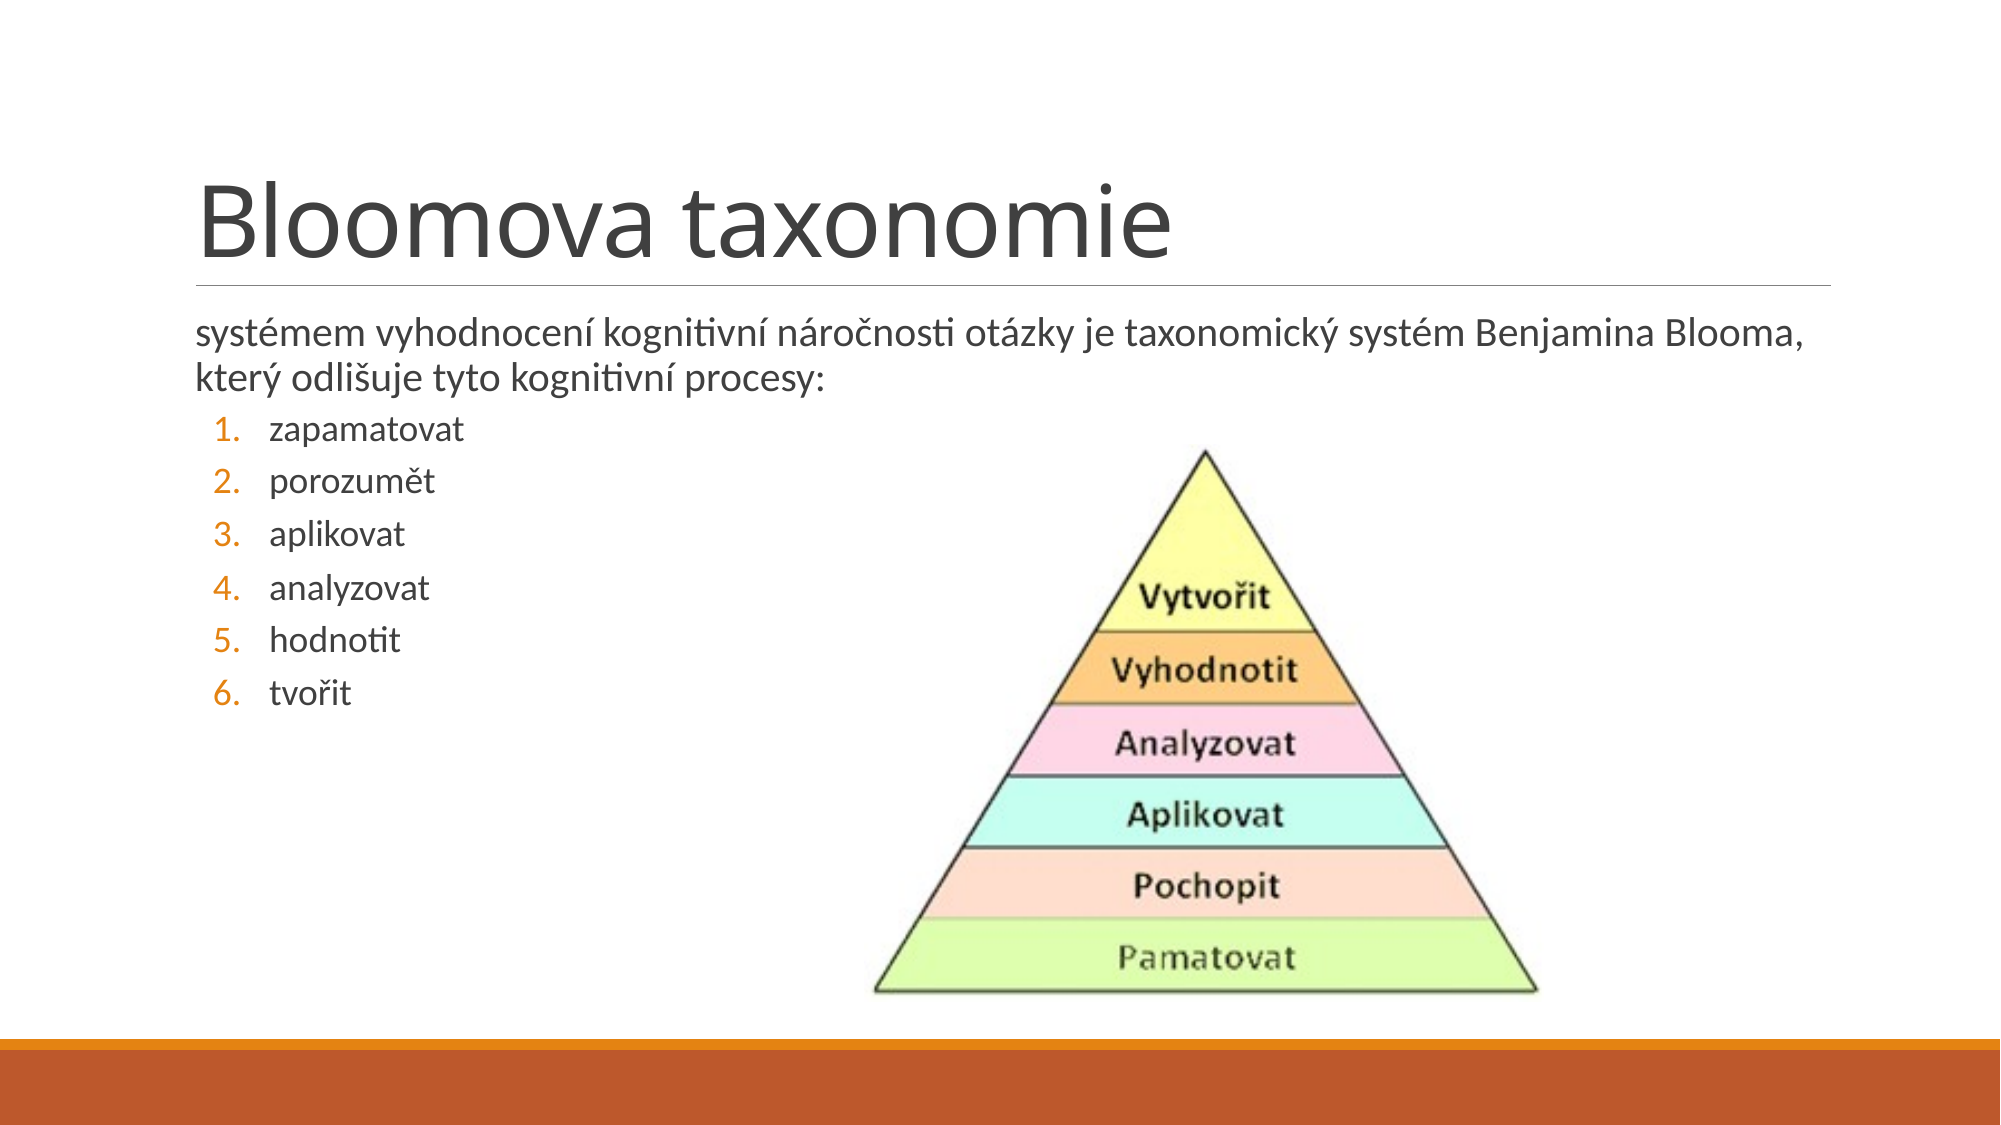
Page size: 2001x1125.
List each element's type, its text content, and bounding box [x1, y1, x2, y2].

list systémem vyhodnocení kognitivní náročnosti otázky je taxonomický systém Benjamina Blooma, který odlišuje tyto kognitivní procesy: zapamatovat porozumět aplikovat analyzovat hodnotit tvořit [180, 302, 1830, 963]
picture [863, 443, 1545, 1002]
title Bloomova taxonomie [180, 47, 1830, 285]
